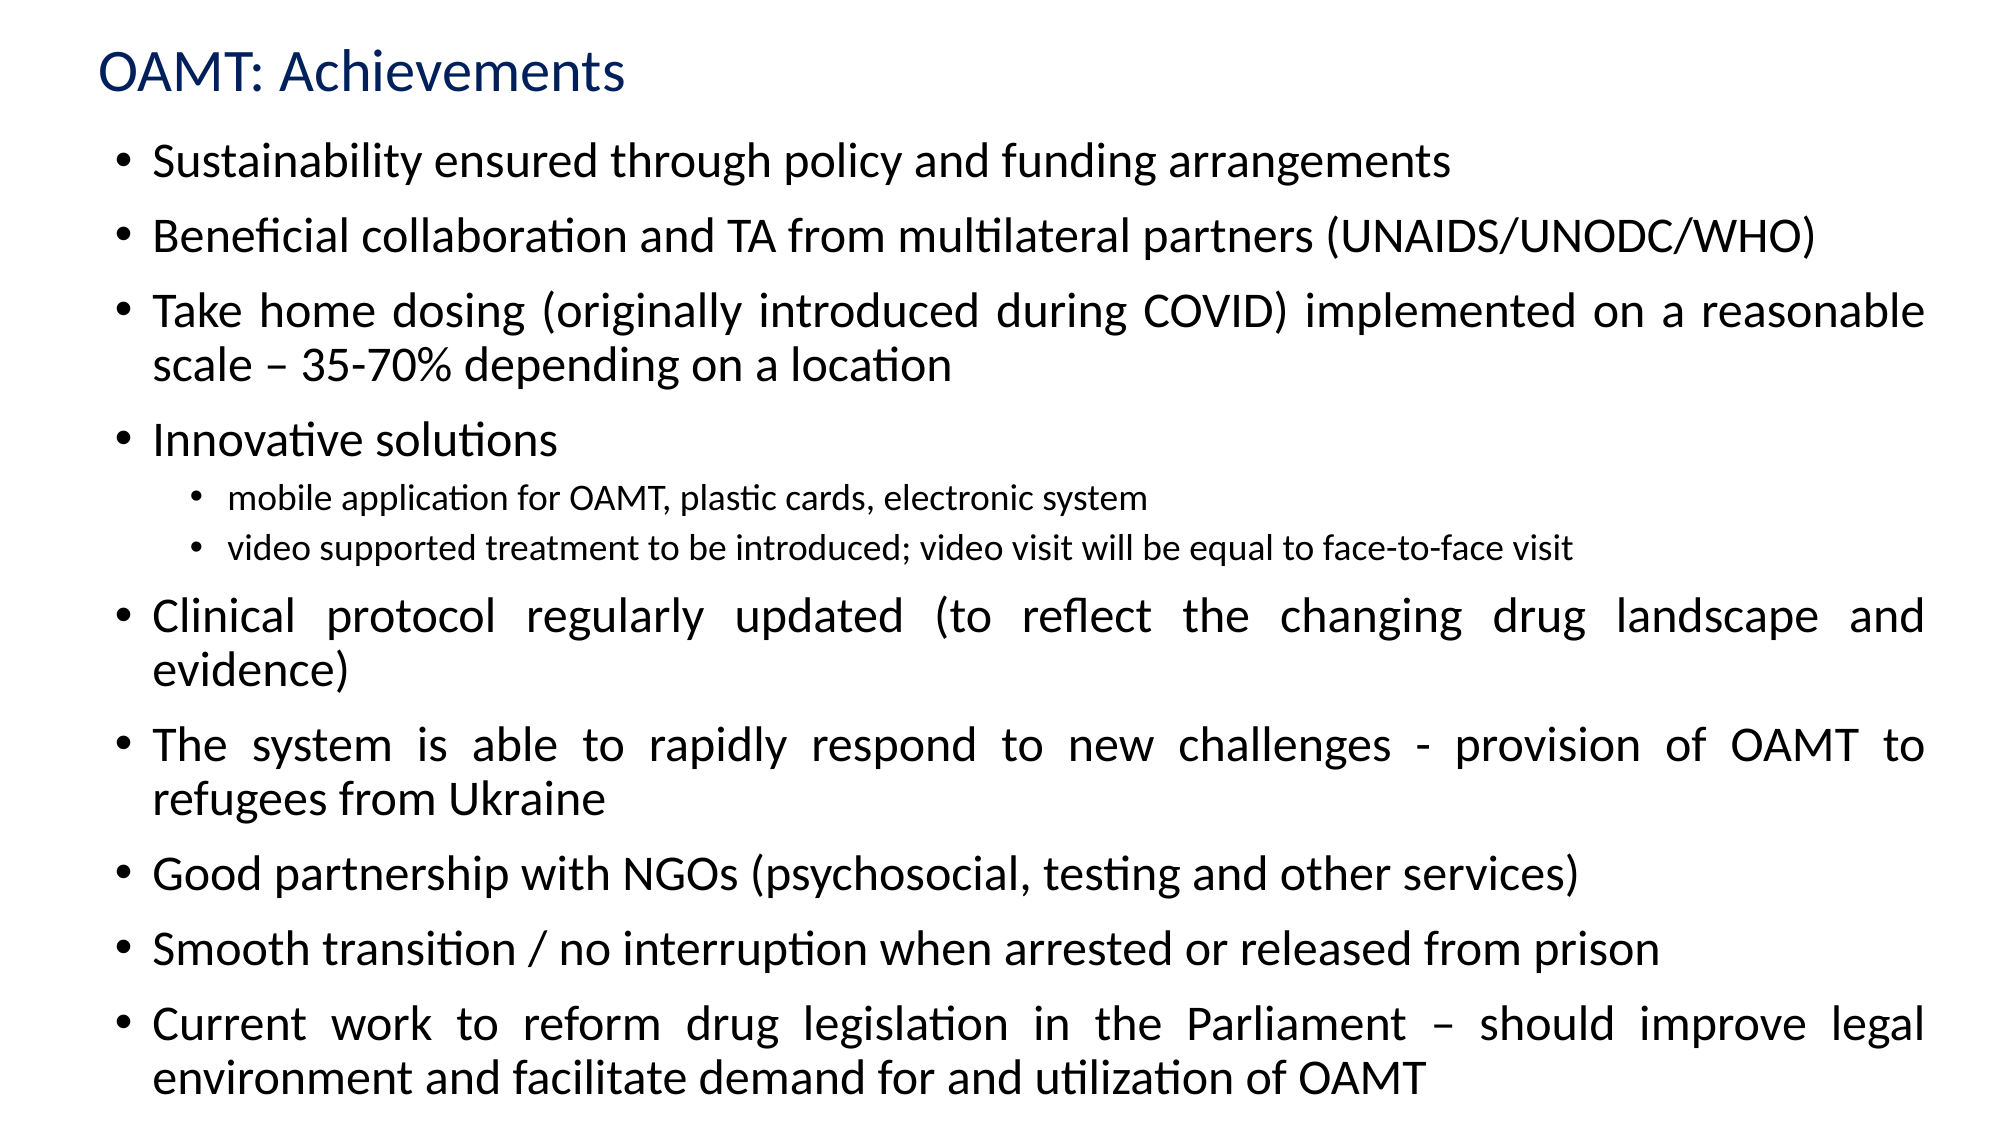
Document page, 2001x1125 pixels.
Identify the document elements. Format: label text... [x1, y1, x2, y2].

list Sustainability ensured through policy and funding arrangements Beneficial collaboration and TA from multilateral partners (UNAIDS/UNODC/WHO) Take home dosing (originally introduced during COVID) implemented on a reasonable scale – 35-70% depending on a location Innovative solutions mobile application for OAMT, plastic cards, electronic system video supported treatment to be introduced; video visit will be equal to face-to-face visit Clinical protocol regularly updated (to reflect the changing drug landscape and evidence) The system is able to rapidly respond to new challenges - provision of OAMT to refugees from Ukraine Good partnership with NGOs (psychosocial, testing and other services) Smooth transition / no interruption when arrested or released from prison Current work to reform drug legislation in the Parliament – should improve legal environment and facilitate demand for and utilization of OAMT [99, 127, 1942, 1125]
title OAMT: Achievements [83, 16, 1809, 128]
